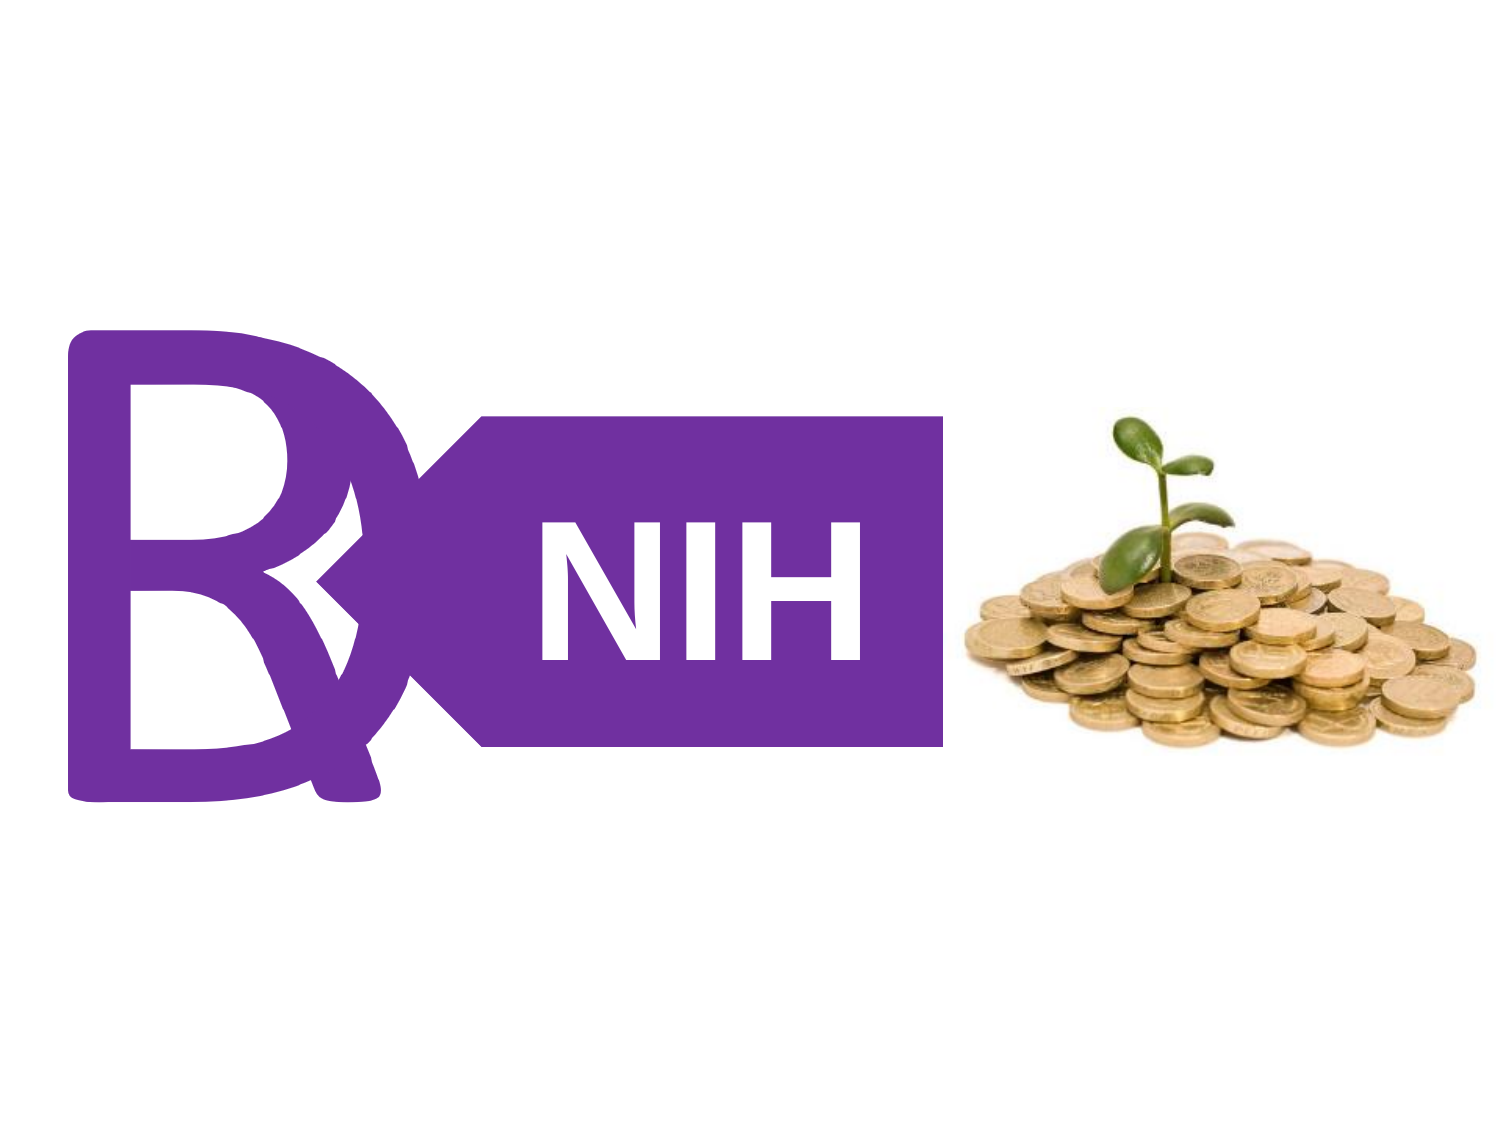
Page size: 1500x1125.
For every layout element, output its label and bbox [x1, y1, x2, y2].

picture [943, 407, 1500, 756]
picture [47, 322, 444, 815]
text_box [316, 416, 937, 748]
